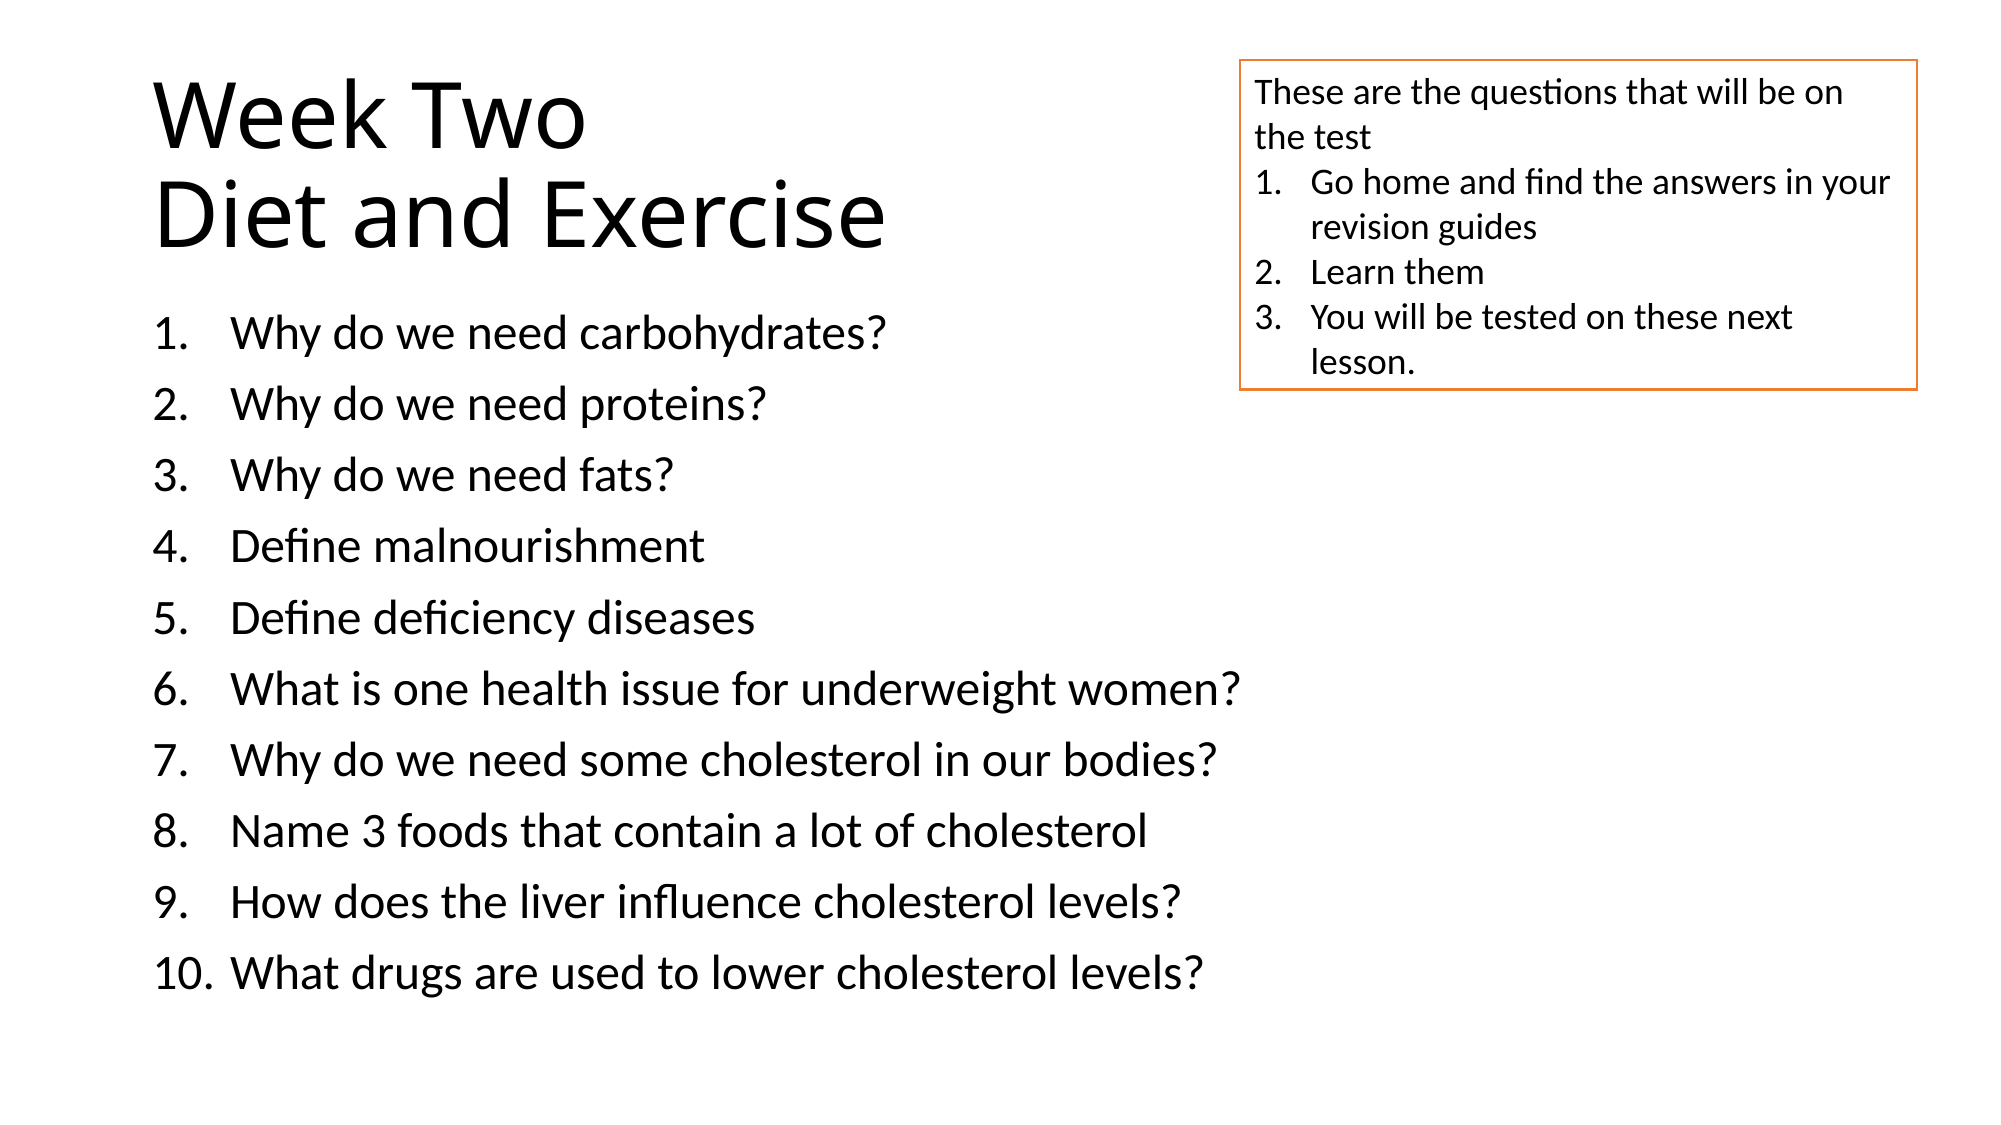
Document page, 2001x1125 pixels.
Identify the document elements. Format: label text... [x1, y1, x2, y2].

text_box These are the questions that will be on the test Go home and find the answers in your revision guides Learn them You will be tested on these next lesson. [1239, 59, 1918, 391]
title Week Two Diet and Exercise [137, 59, 1239, 278]
list Why do we need carbohydrates? Why do we need proteins? Why do we need fats? Define malnourishment Define deficiency diseases What is one health issue for underweight women? Why do we need some cholesterol in our bodies? Name 3 foods that contain a lot of cholesterol How does the liver influence cholesterol levels? What drugs are used to lower cholesterol levels? [137, 299, 1863, 1014]
